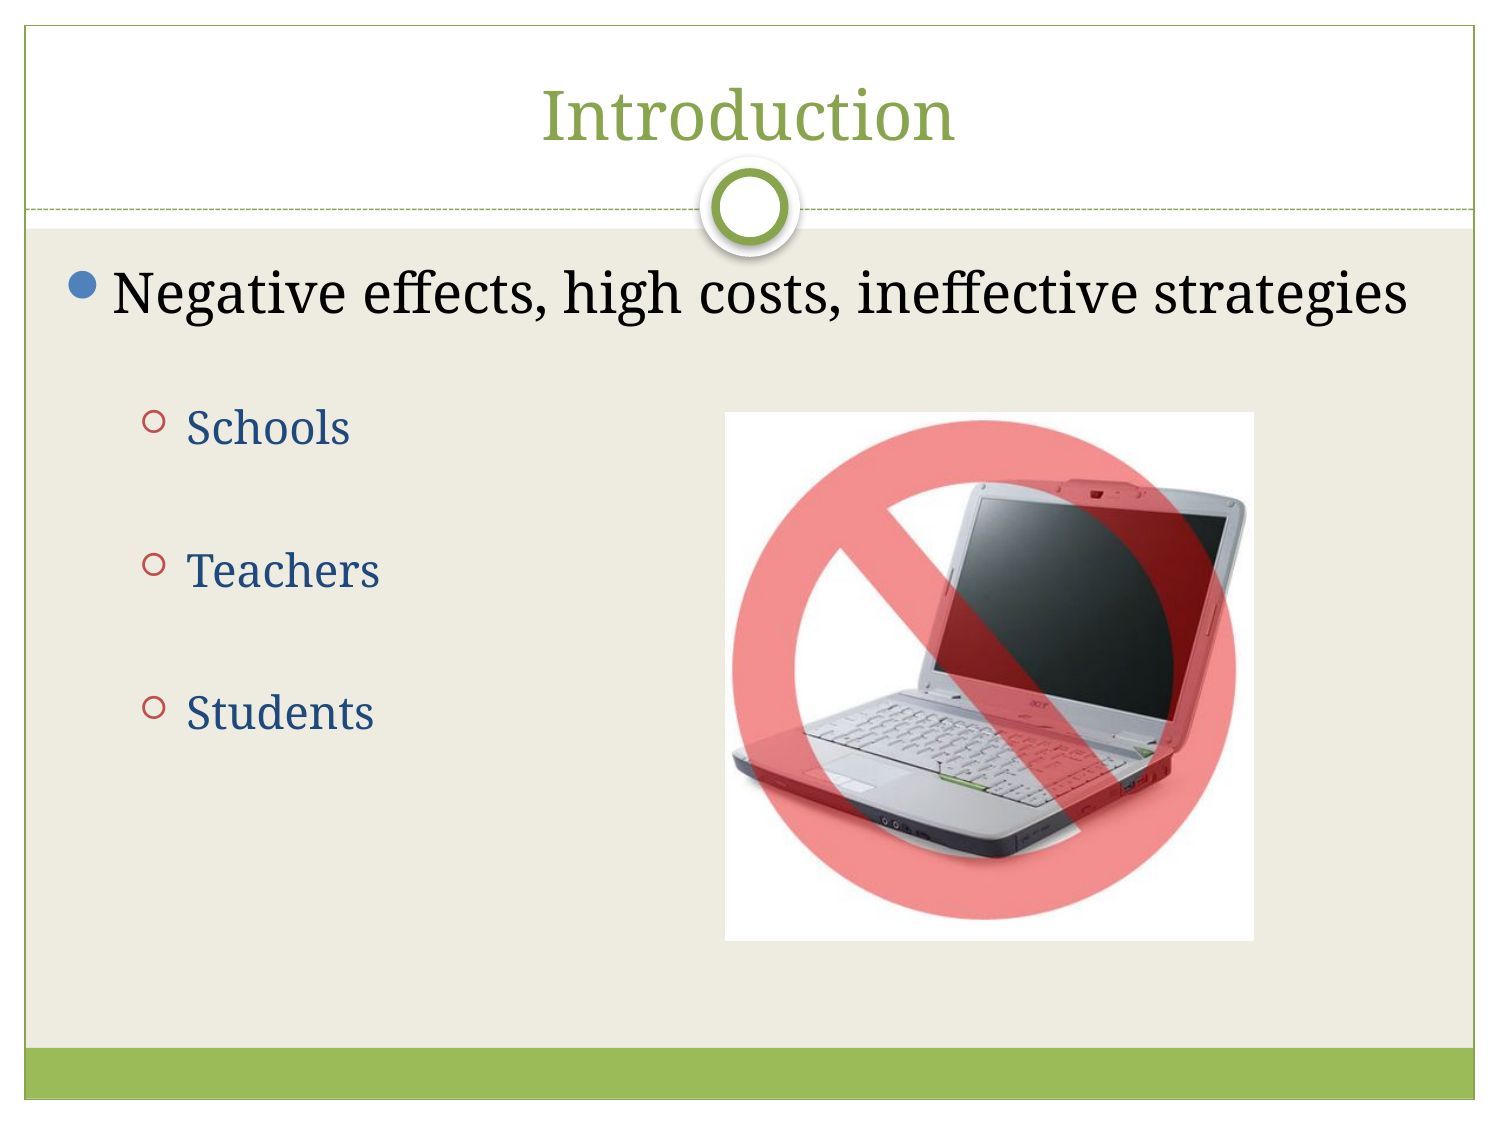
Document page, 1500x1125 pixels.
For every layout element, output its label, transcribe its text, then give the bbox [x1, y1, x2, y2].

picture [724, 412, 1254, 941]
list Negative effects, high costs, ineffective strategies Schools Teachers Students [49, 249, 1450, 1005]
title Introduction [49, 37, 1450, 163]
